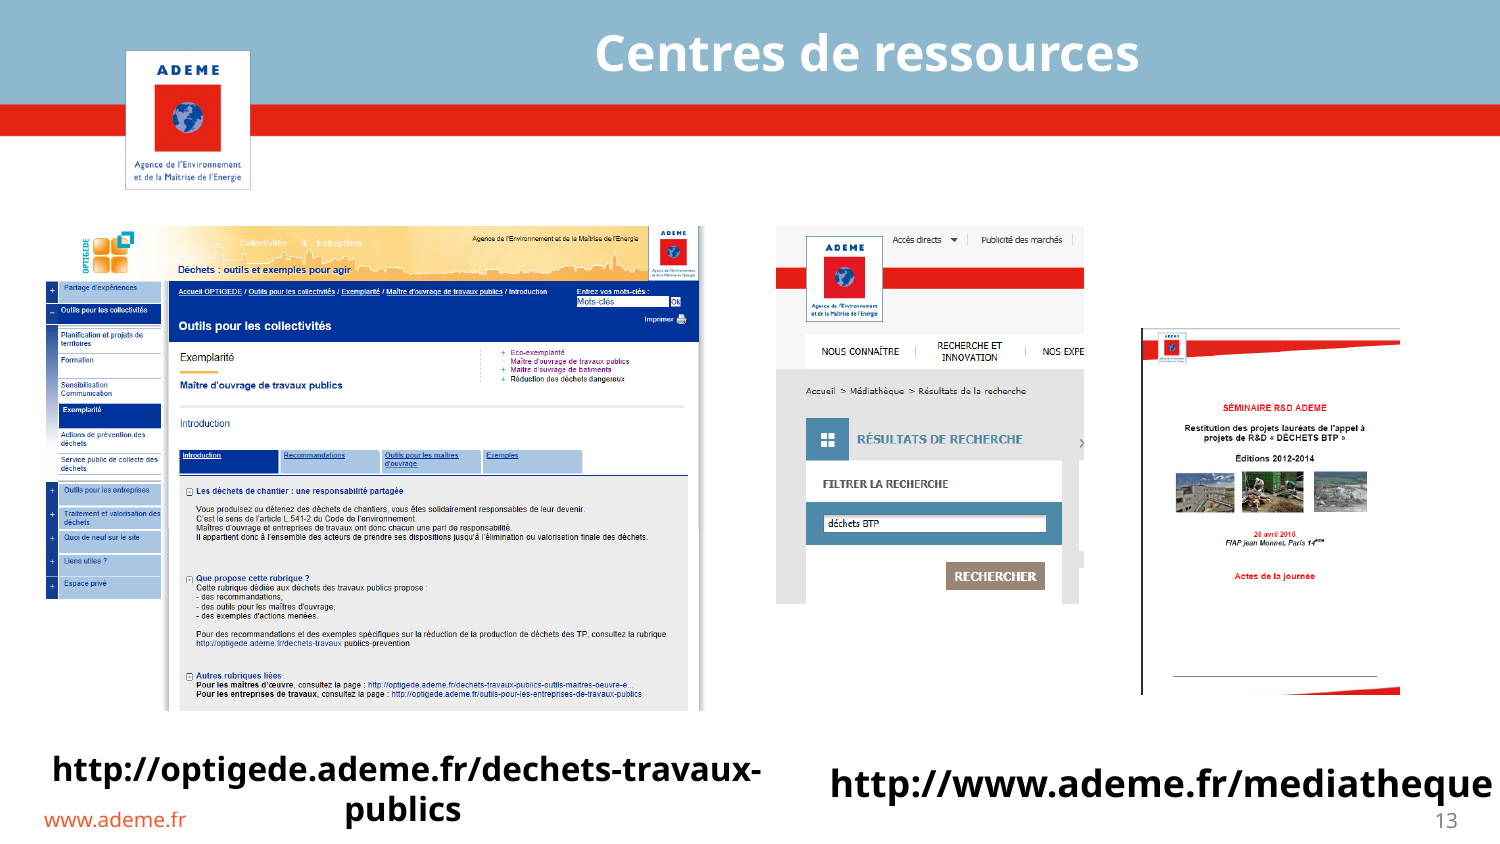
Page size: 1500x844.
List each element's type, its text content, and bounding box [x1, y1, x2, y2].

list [41, 225, 707, 711]
subtitle http://optigede.ademe.fr/dechets-travaux-publics [5, 764, 810, 812]
title Centres de ressources [289, 0, 1459, 103]
picture [0, 50, 1500, 190]
text_box http://www.ademe.fr/mediatheque [814, 752, 1500, 813]
picture [1140, 328, 1400, 695]
picture [775, 225, 1084, 605]
